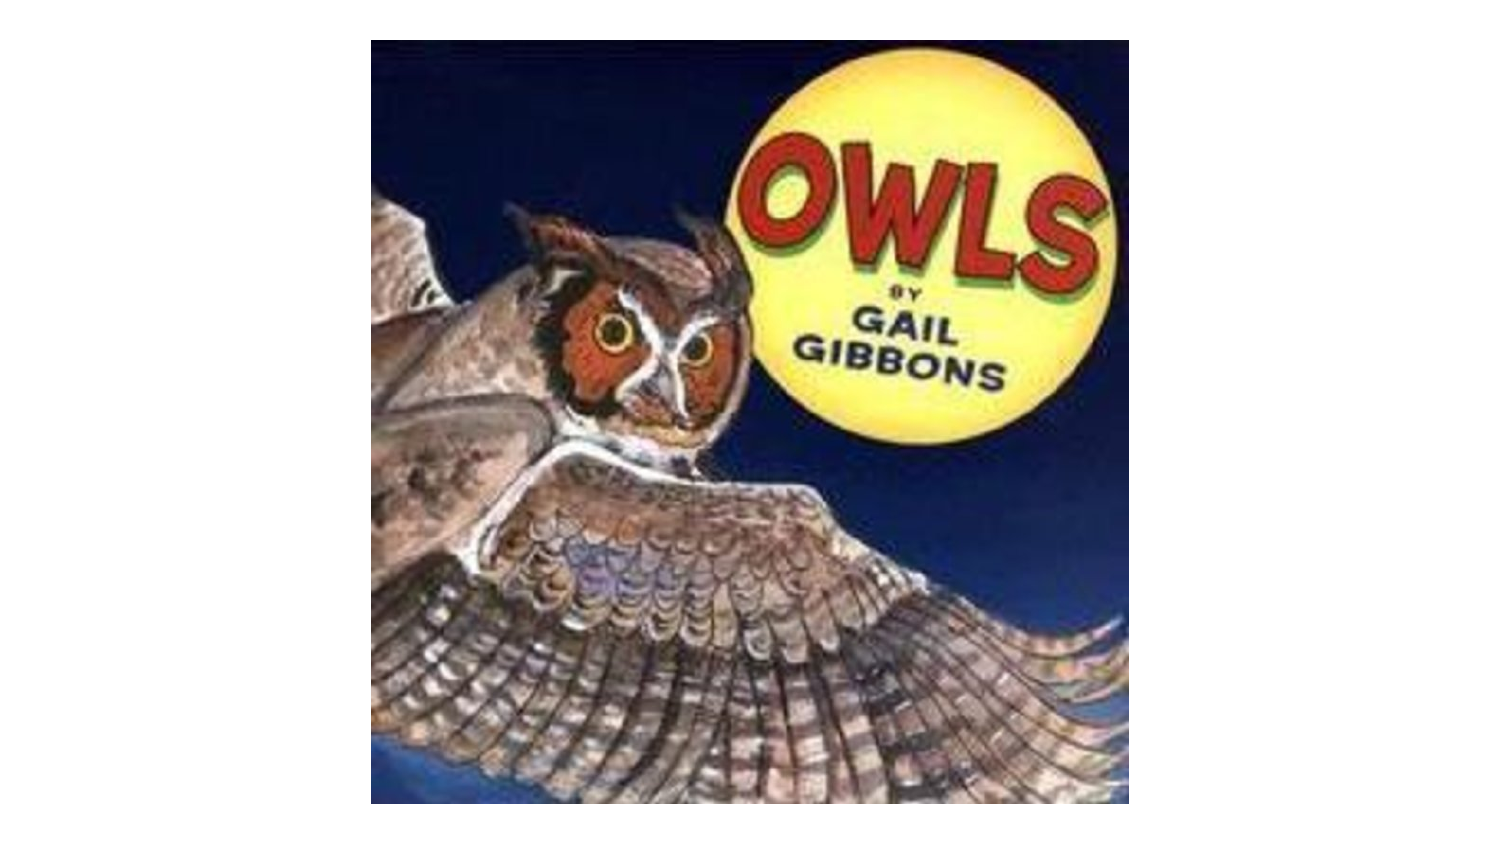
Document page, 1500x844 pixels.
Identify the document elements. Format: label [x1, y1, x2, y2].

picture [371, 39, 1129, 804]
